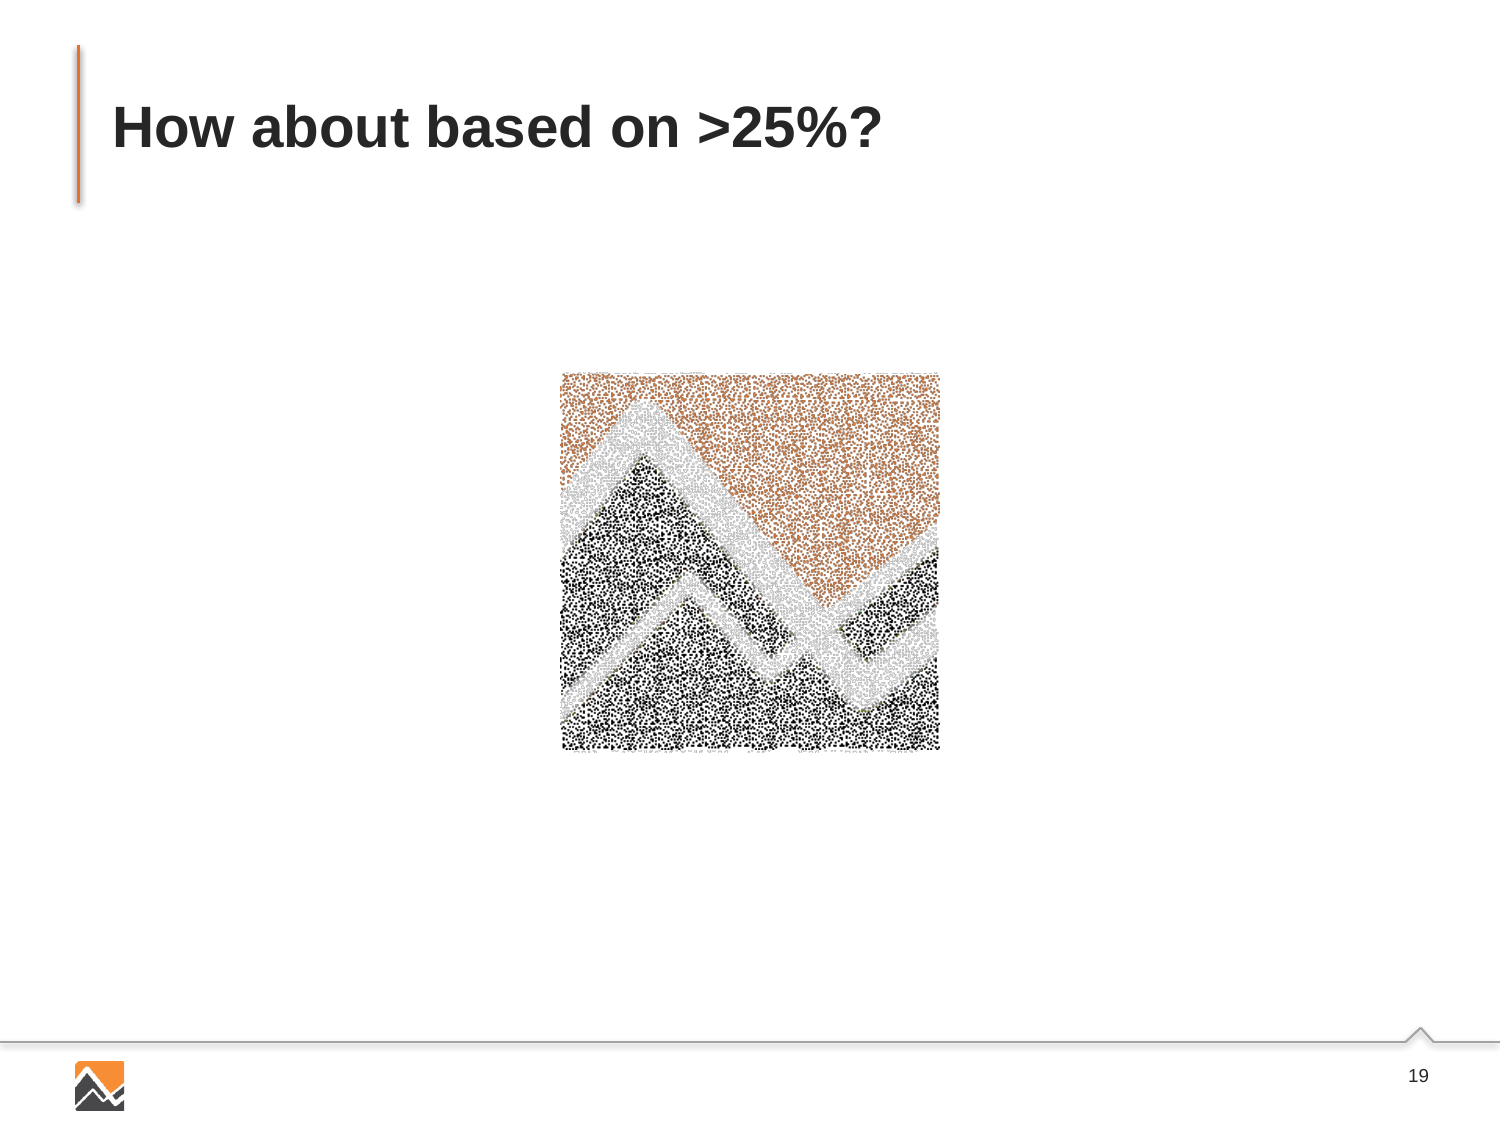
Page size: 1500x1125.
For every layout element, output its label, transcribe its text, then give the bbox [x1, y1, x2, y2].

picture [559, 372, 941, 753]
title How about based on >25%? [97, 45, 1425, 203]
